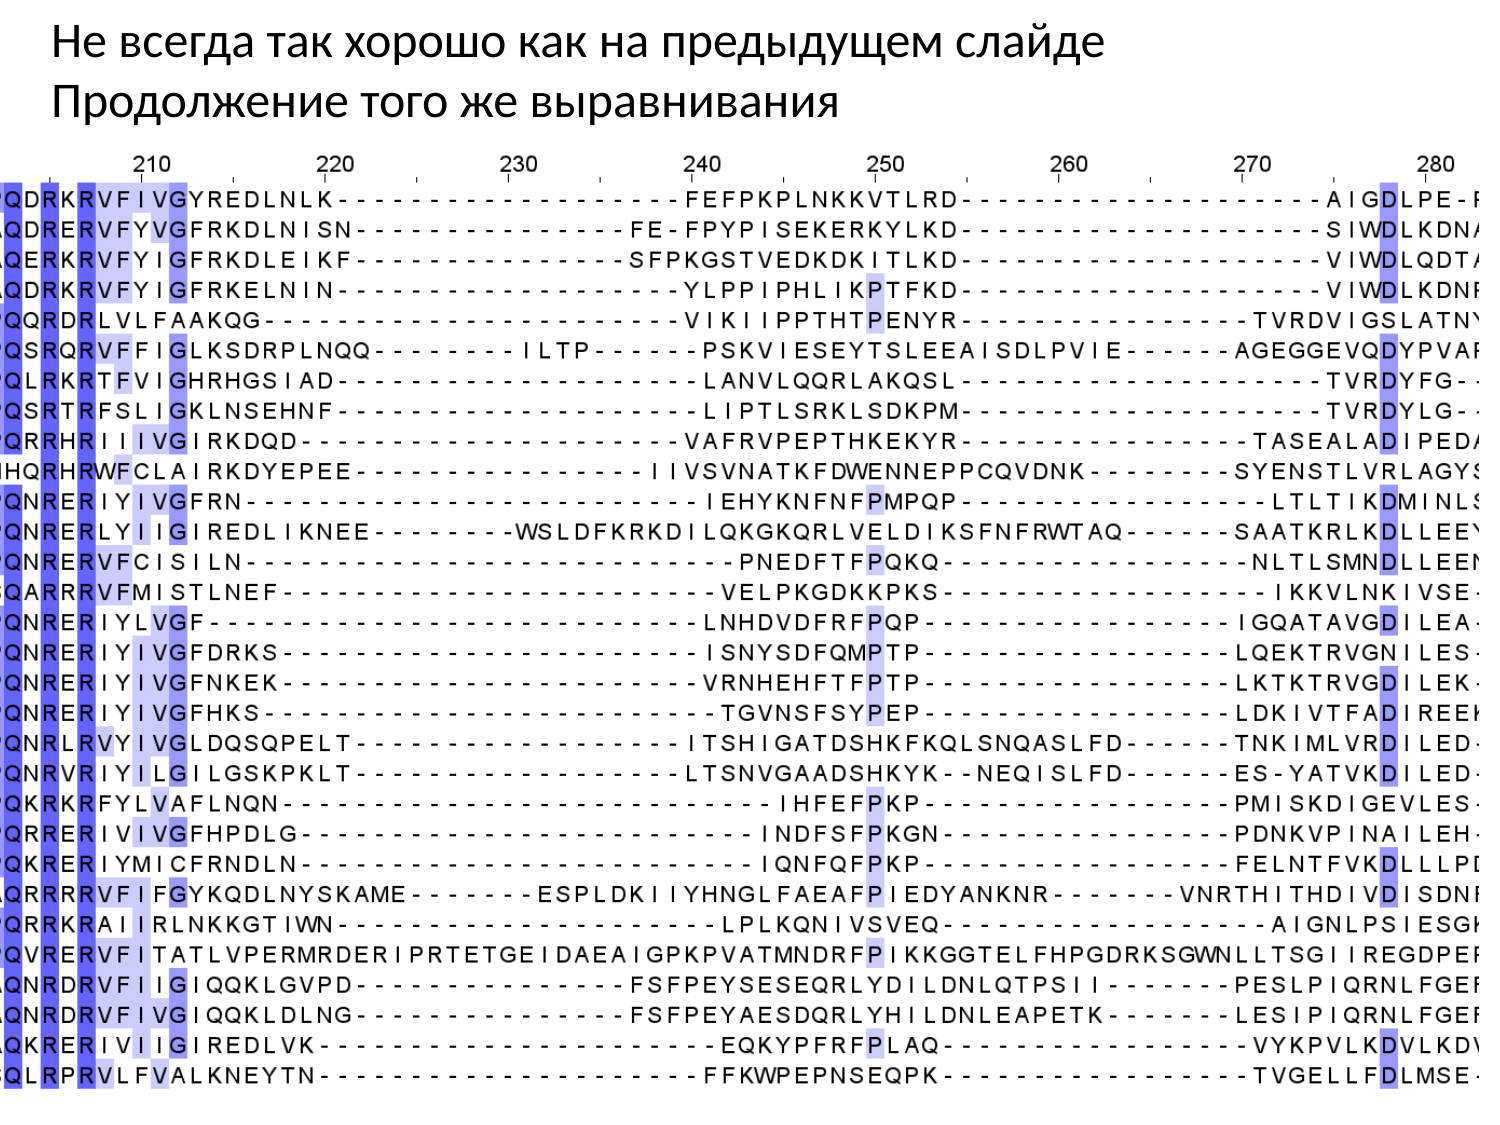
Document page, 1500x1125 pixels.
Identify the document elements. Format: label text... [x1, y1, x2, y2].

text_box Не всегда так хорошо как на предыдущем слайде Продолжение того же выравнивания [36, 0, 1250, 135]
picture [0, 147, 1479, 1105]
